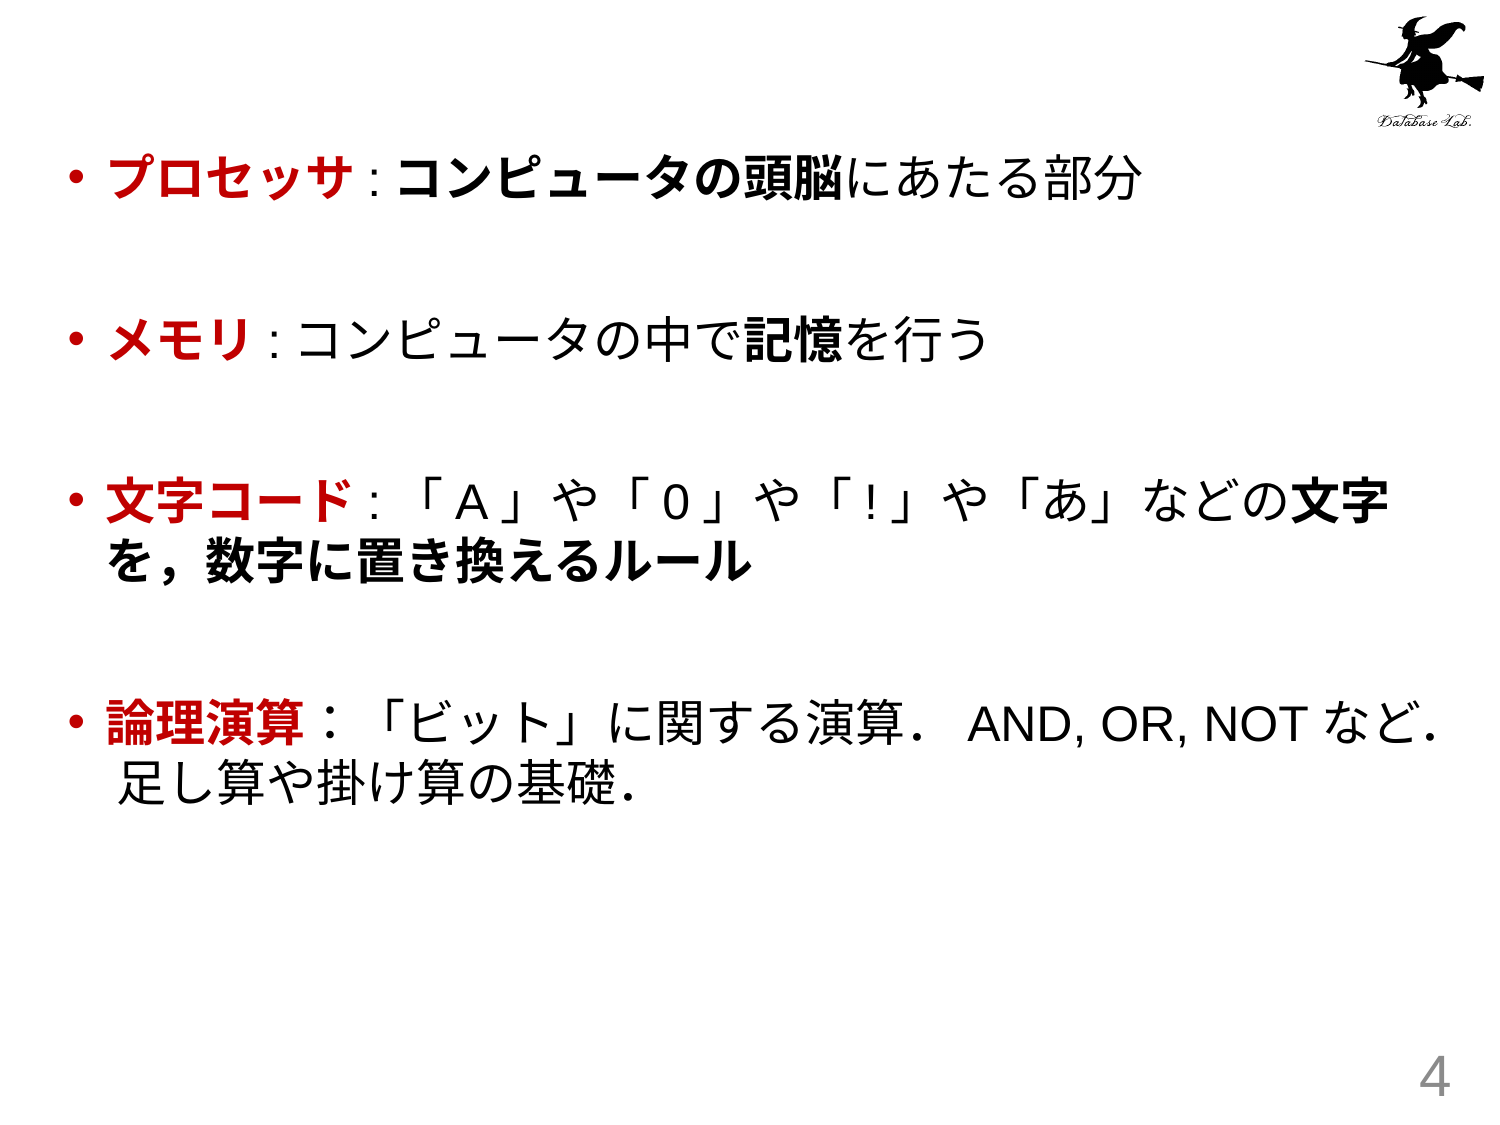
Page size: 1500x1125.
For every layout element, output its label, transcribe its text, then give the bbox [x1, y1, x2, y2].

slide_number 4 [1129, 1042, 1467, 1103]
list プロセッサ:コンピュータの頭脳にあたる部分 メモリ:コンピュータの中で記憶を行う 文字コード:「A」や「0」や「!」や「あ」などの文字を，数字に置き換えるルール 論理演算：「ビット」に関する演算．AND, OR, NOTなど． 足し算や掛け算の基礎． [52, 138, 1441, 1014]
picture [1362, 14, 1486, 130]
